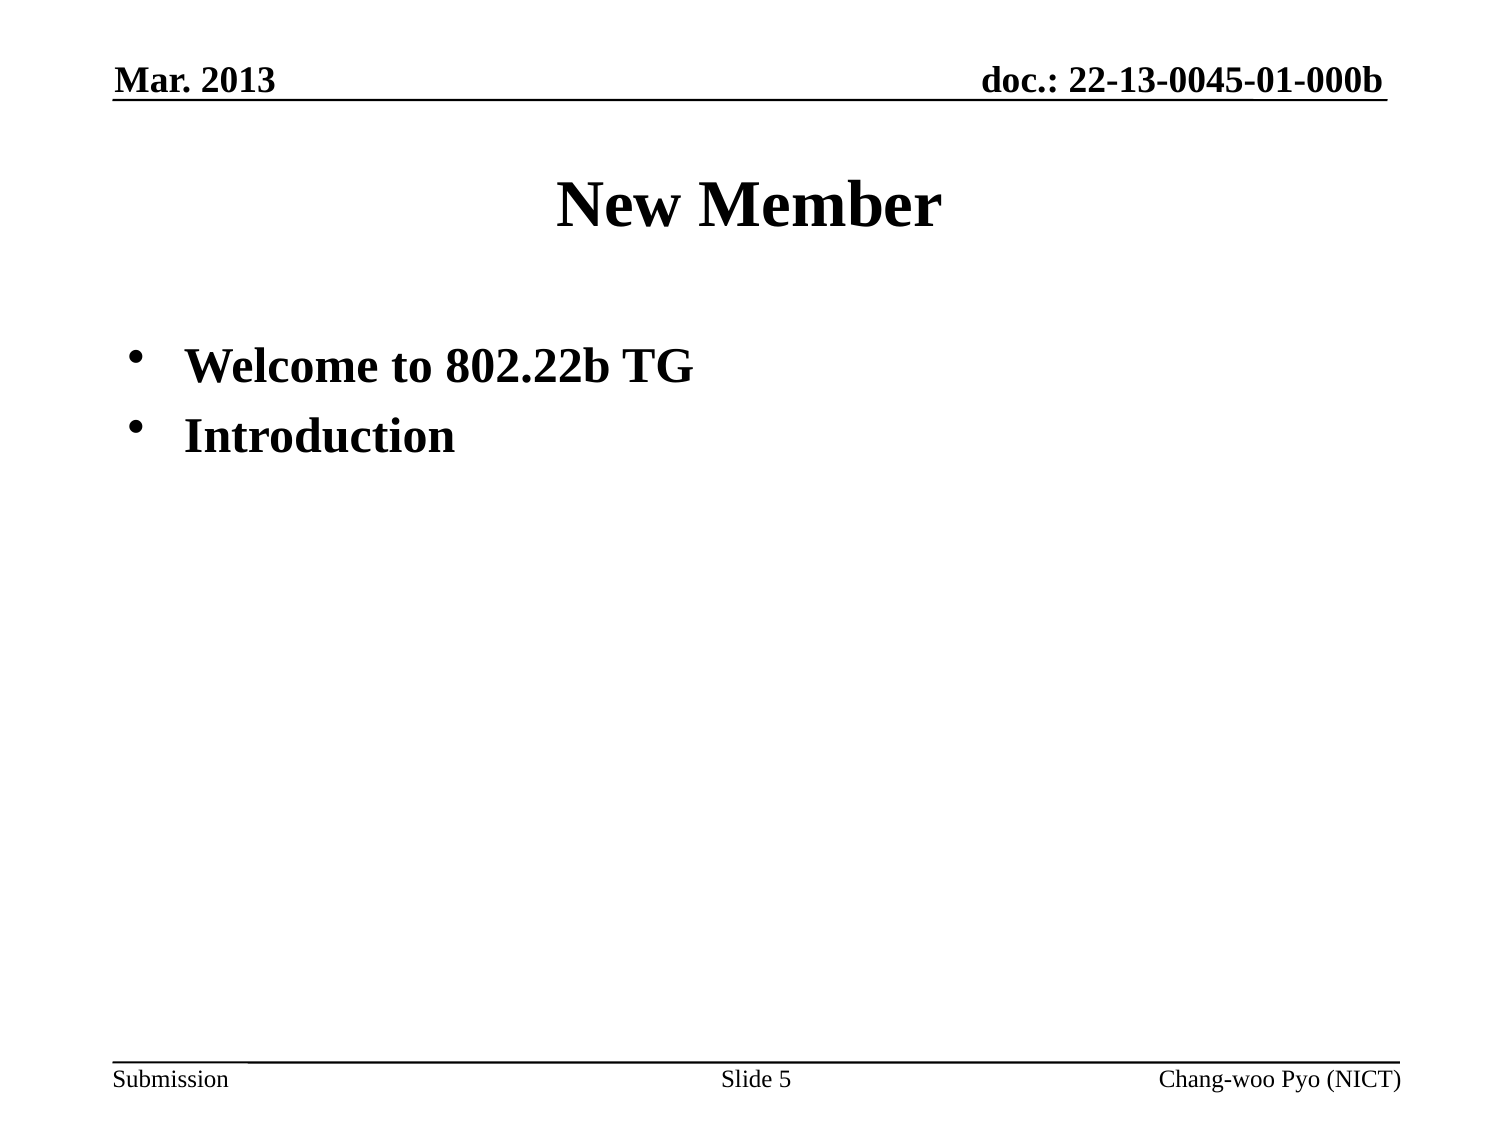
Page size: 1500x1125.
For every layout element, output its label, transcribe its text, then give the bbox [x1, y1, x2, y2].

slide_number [114, 54, 278, 101]
slide_number Slide 5 [712, 1061, 800, 1093]
footer Chang-woo Pyo (NICT) [1155, 1061, 1402, 1093]
list Welcome to 802.22b TG Introduction [112, 324, 1388, 1000]
title New Member [112, 112, 1388, 288]
